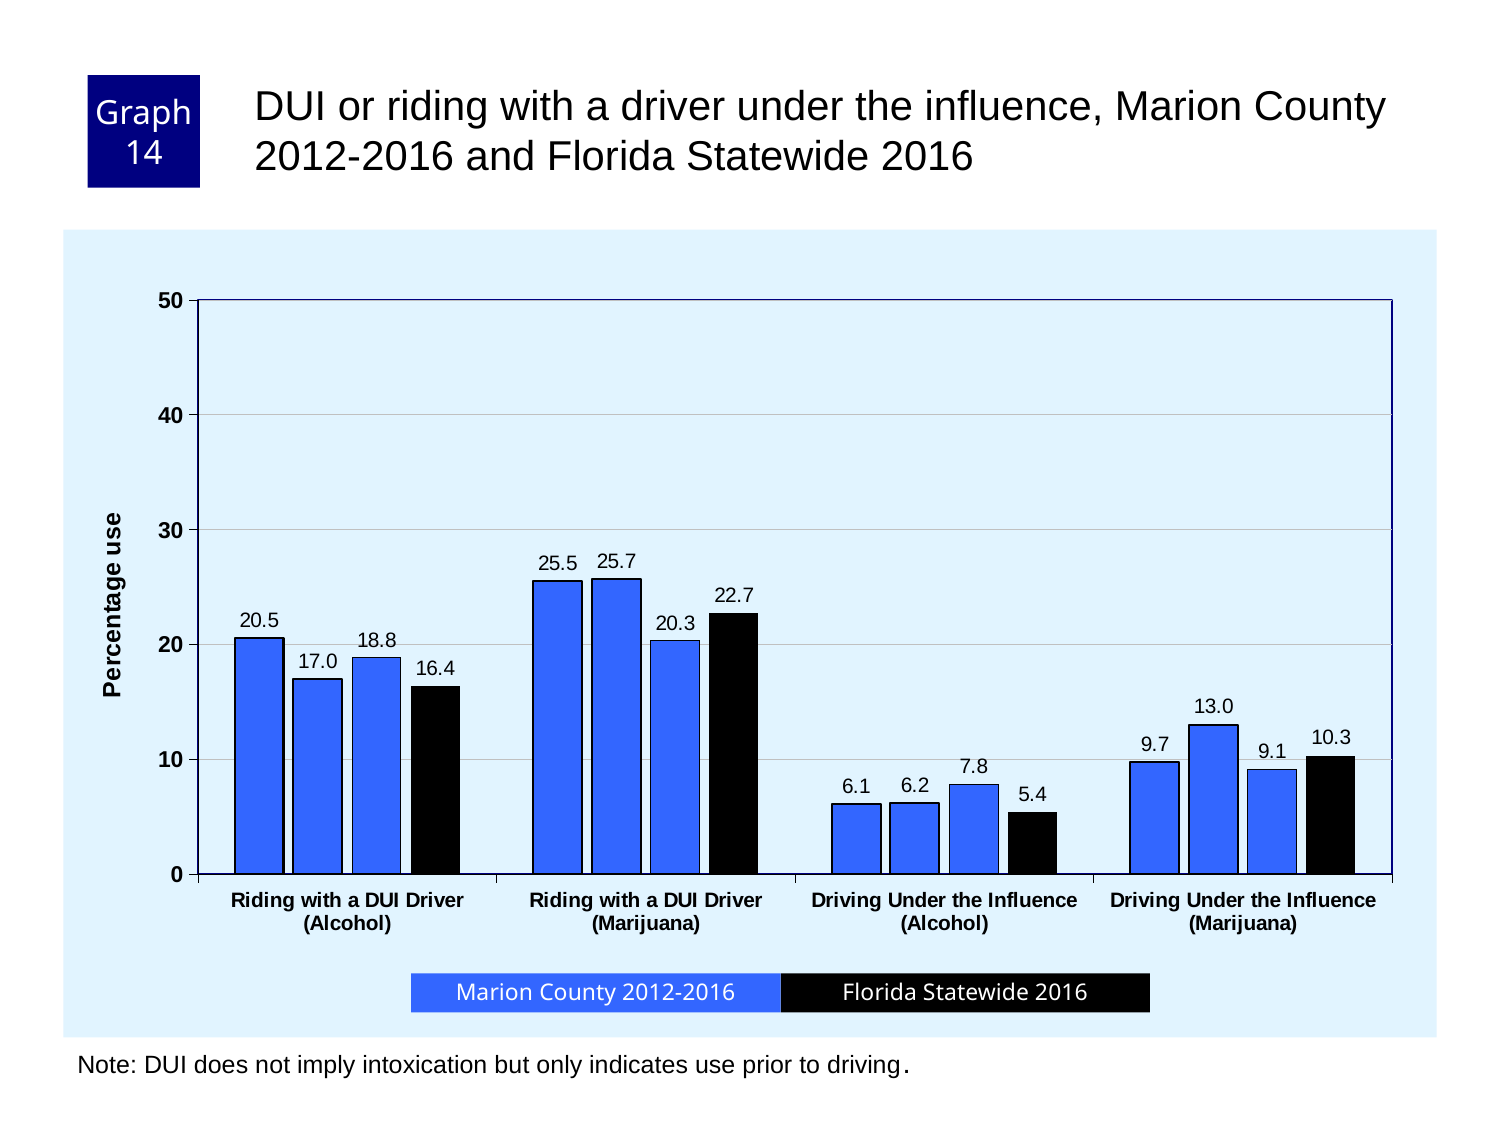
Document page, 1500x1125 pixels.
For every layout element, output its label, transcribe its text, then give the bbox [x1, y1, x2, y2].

text_box DUI or riding with a driver under the influence, Marion County 2012-2016 and Florida Statewide 2016 [249, 75, 1438, 200]
chart [63, 229, 1437, 1038]
text_box Note: DUI does not imply intoxication but only indicates use prior to driving. [62, 1046, 1438, 1088]
text_box Graph 14 [87, 75, 200, 188]
